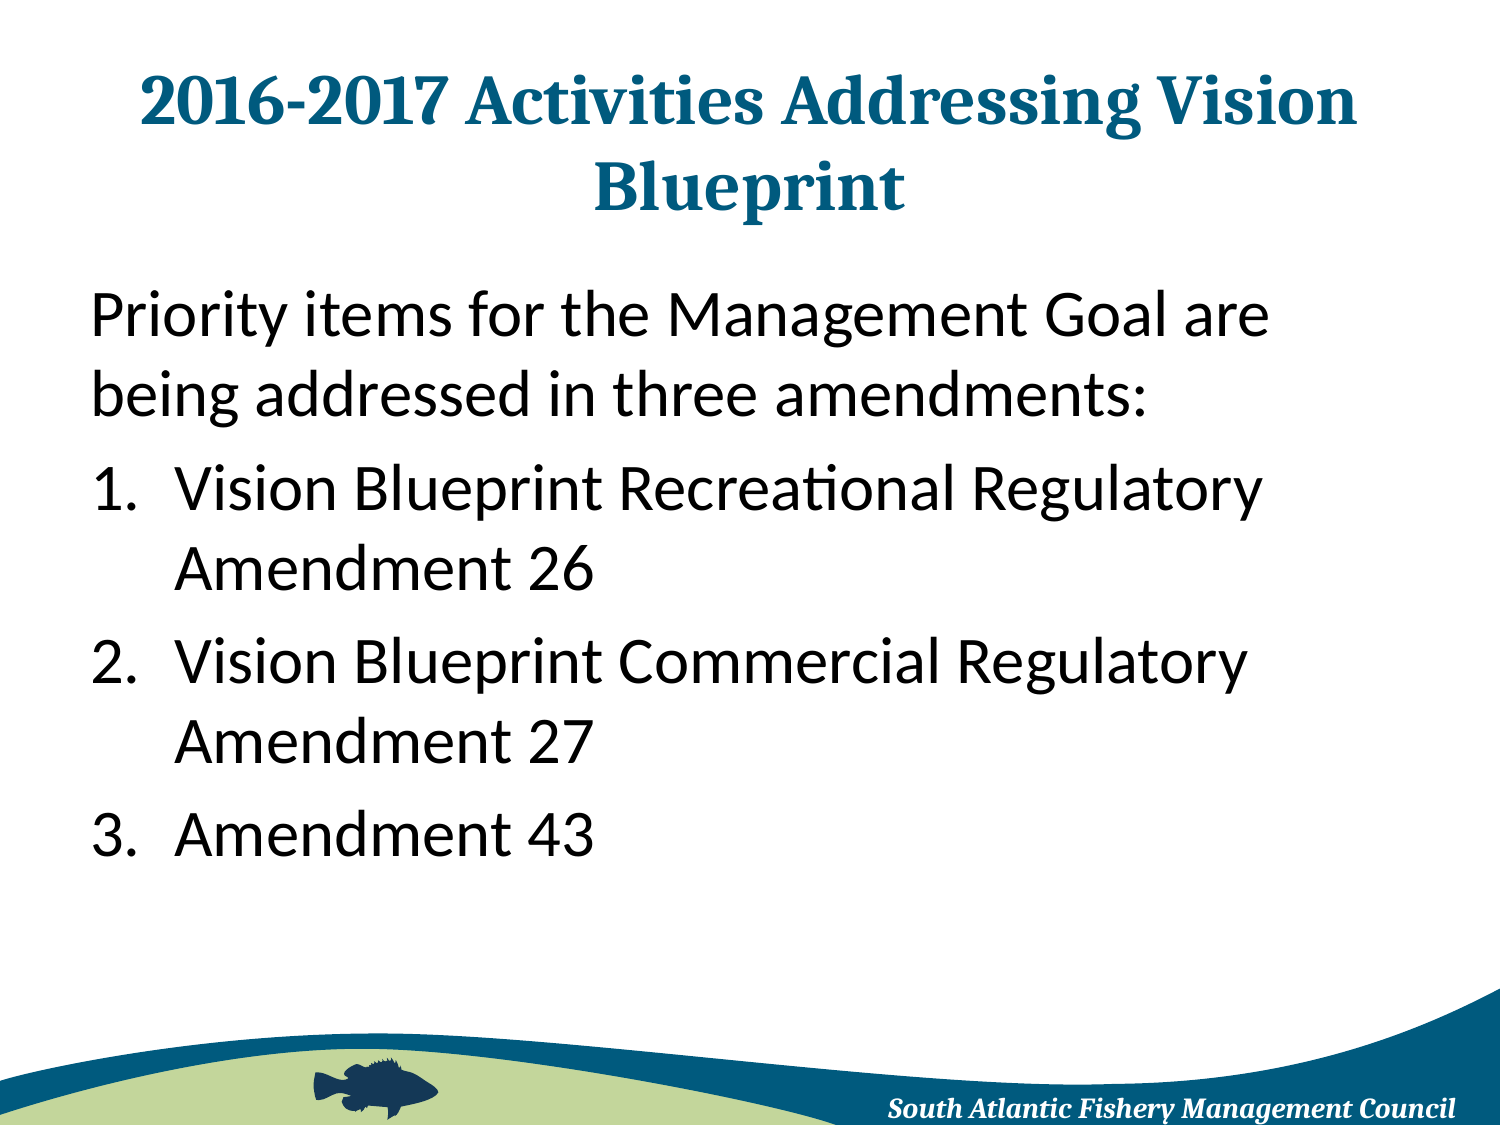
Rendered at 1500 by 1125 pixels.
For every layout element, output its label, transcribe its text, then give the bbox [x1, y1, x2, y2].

title 2016-2017 Activities Addressing Vision Blueprint [75, 45, 1425, 233]
list Priority items for the Management Goal are being addressed in three amendments: Vision Blueprint Recreational Regulatory Amendment 26 Vision Blueprint Commercial Regulatory Amendment 27 Amendment 43 [75, 262, 1425, 1005]
